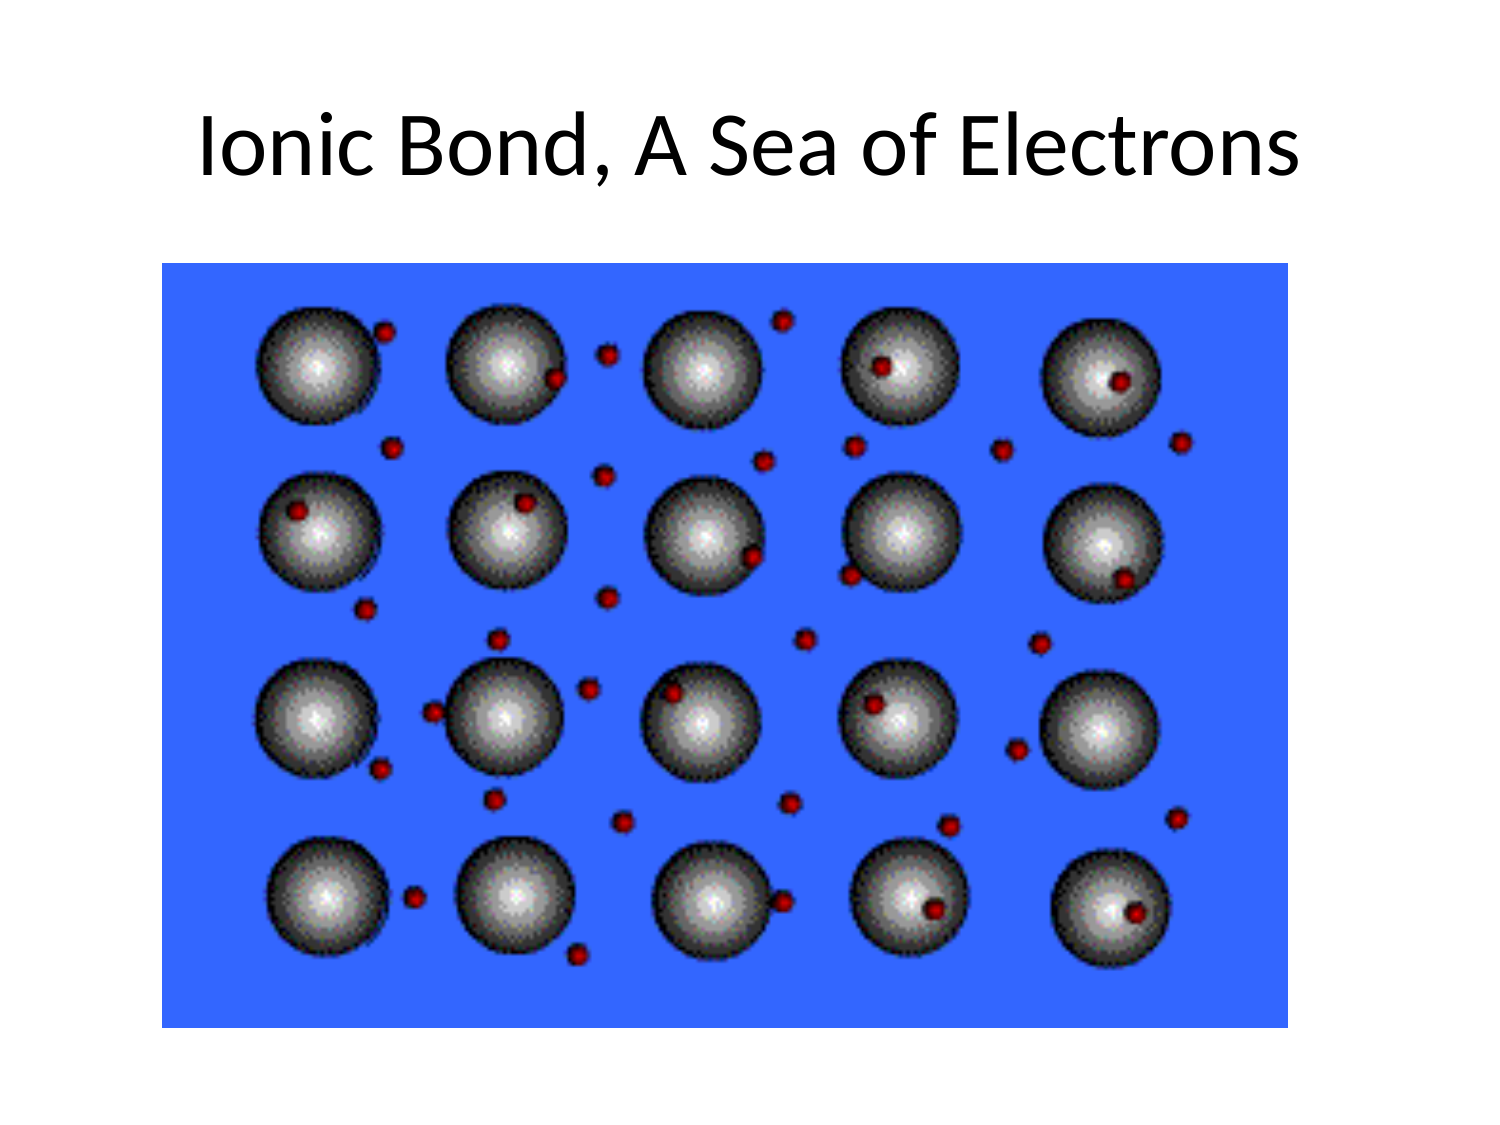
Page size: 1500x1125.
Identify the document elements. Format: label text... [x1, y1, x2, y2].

title Ionic Bond, A Sea of Electrons [75, 45, 1425, 233]
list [162, 263, 1288, 1028]
